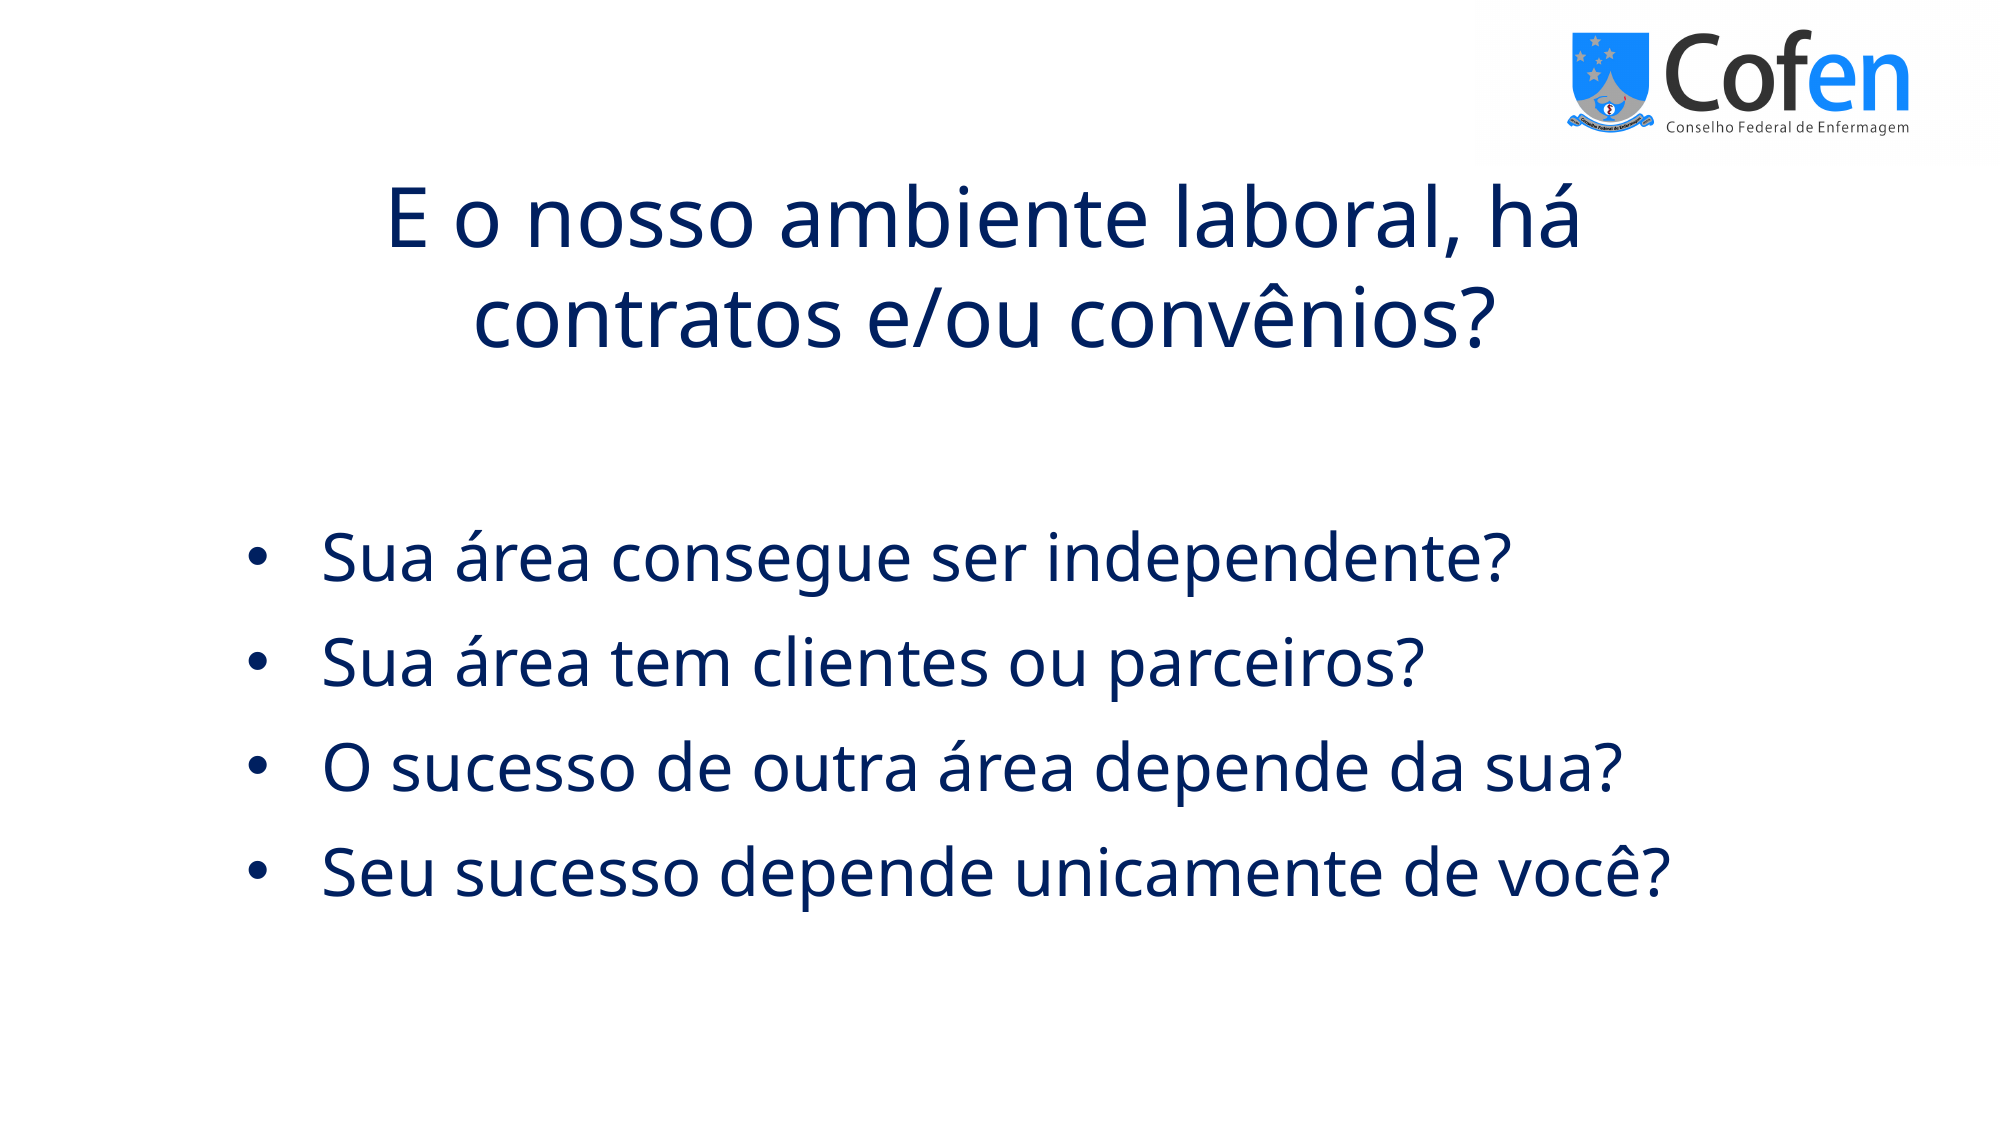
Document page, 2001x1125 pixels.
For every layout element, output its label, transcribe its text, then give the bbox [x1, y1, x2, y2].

text_box E o nosso ambiente laboral, há contratos e/ou convênios? [286, 156, 1685, 371]
text_box Sua área consegue ser independente? Sua área tem clientes ou parceiros? O sucesso de outra área depende da sua? Seu sucesso depende unicamente de você? [231, 507, 1899, 918]
picture [1475, 0, 2000, 166]
